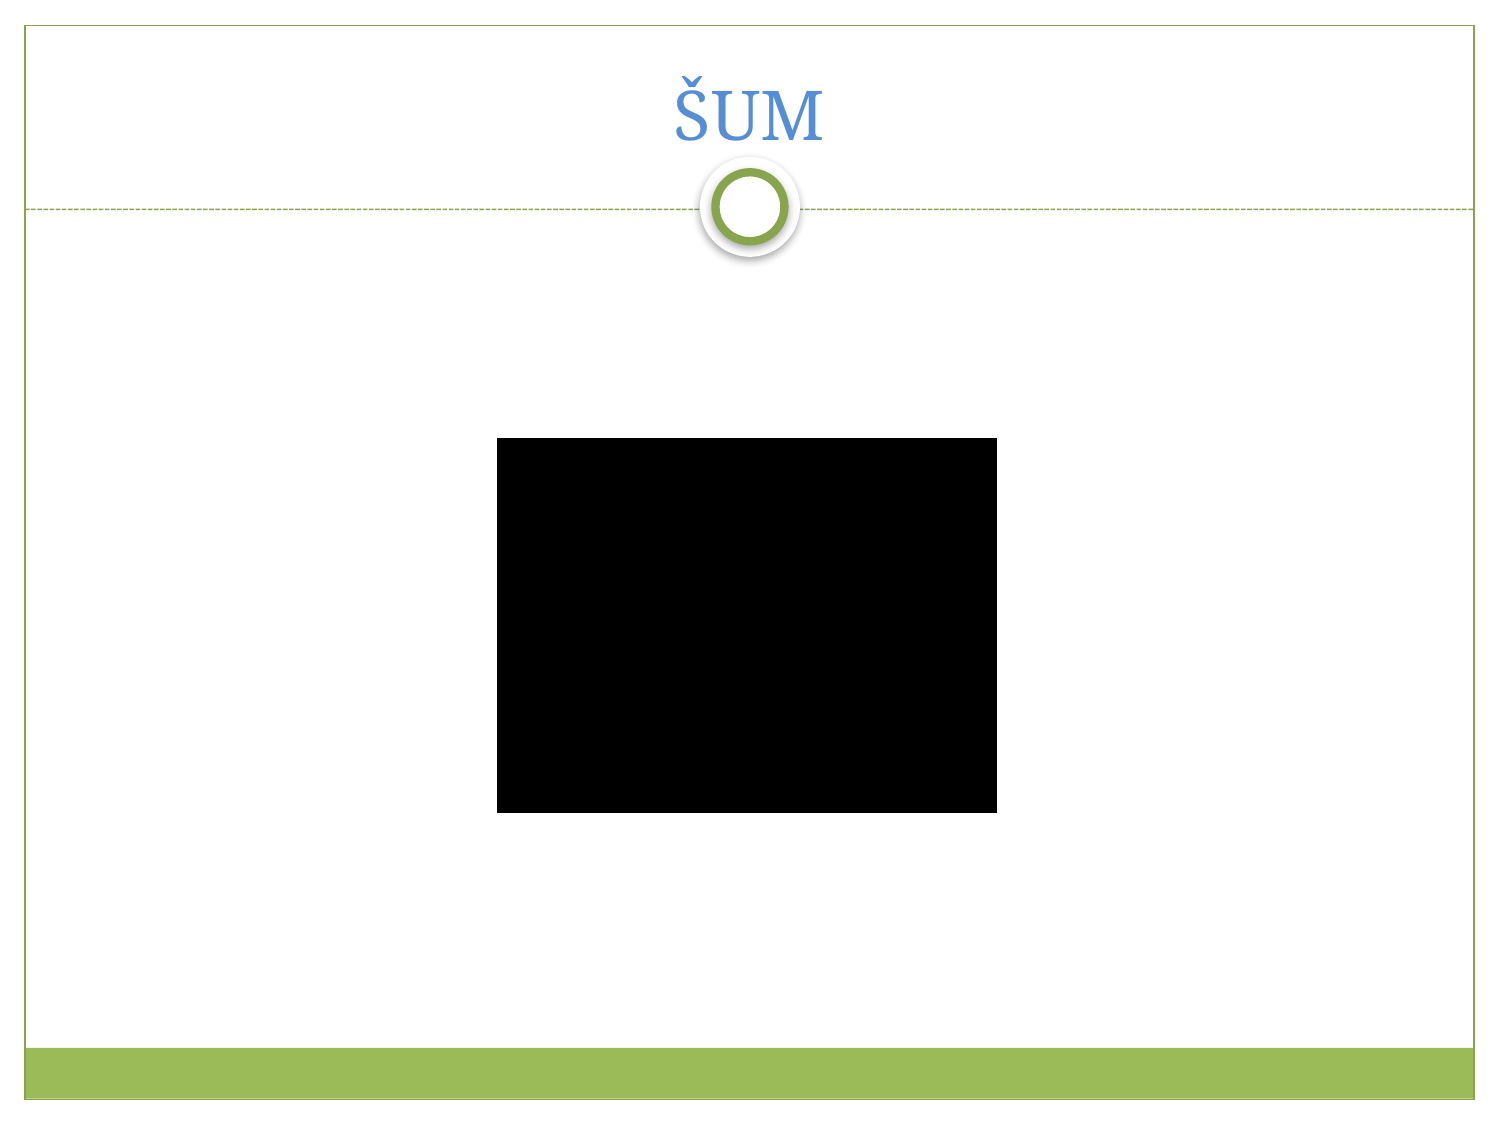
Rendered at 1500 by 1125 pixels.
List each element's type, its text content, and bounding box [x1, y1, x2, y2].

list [496, 437, 998, 814]
title ŠUM [49, 37, 1450, 162]
